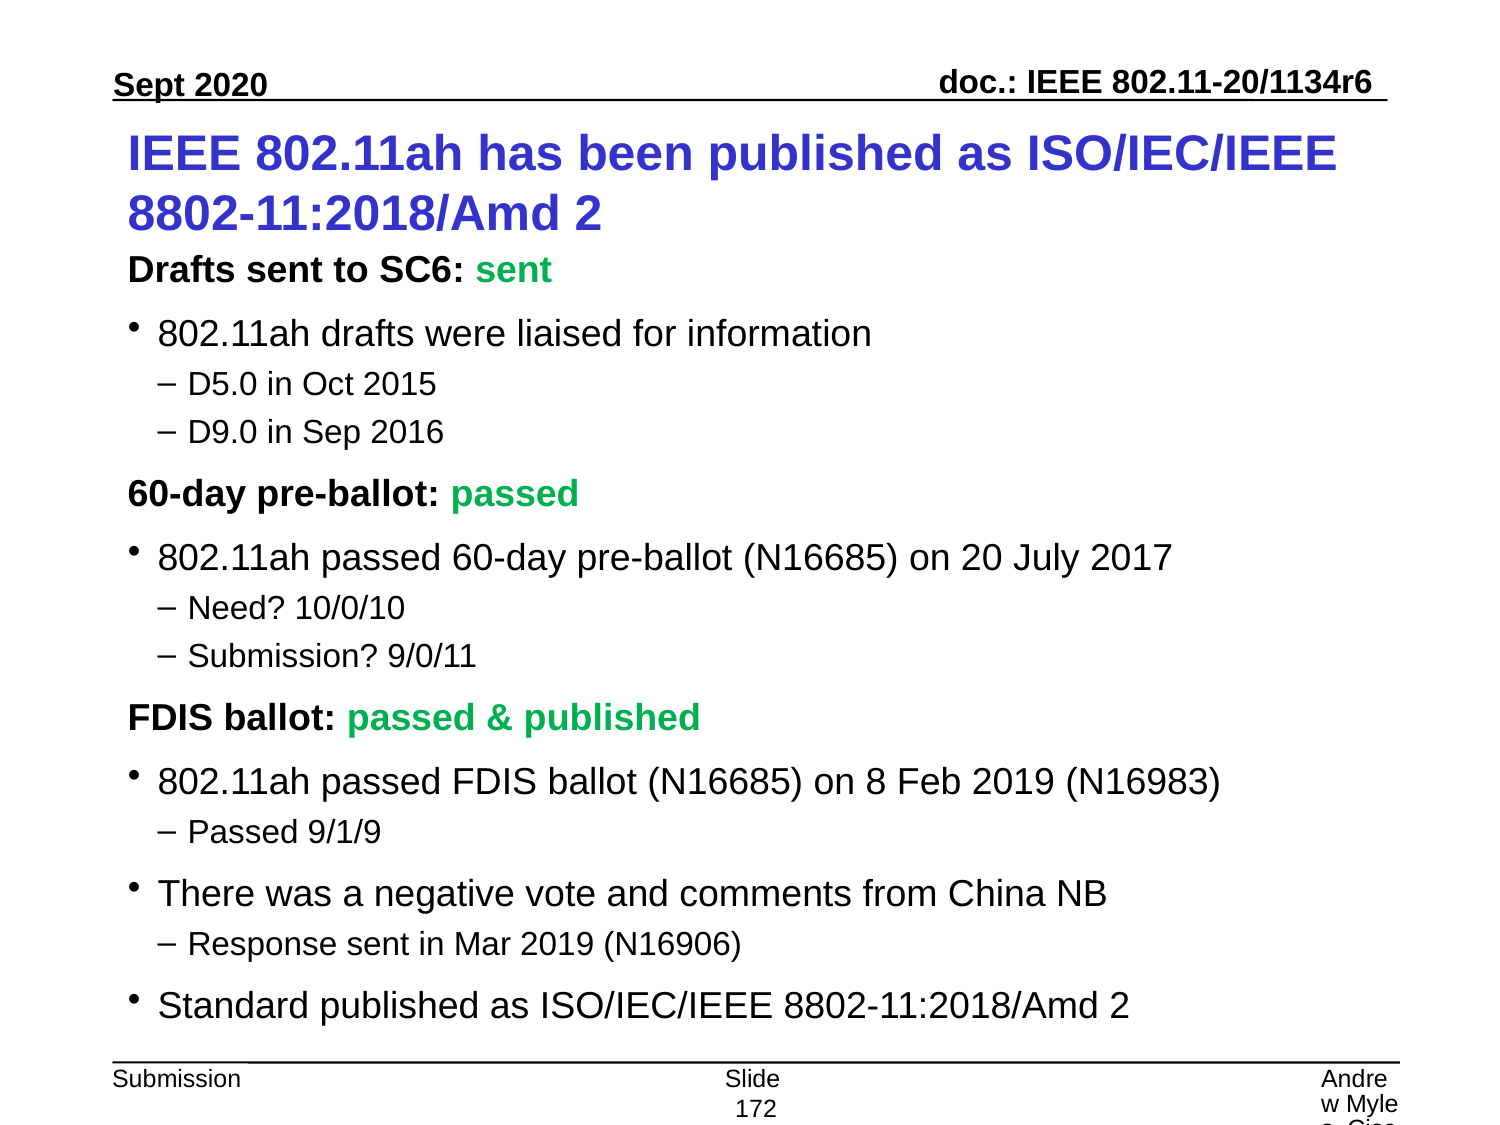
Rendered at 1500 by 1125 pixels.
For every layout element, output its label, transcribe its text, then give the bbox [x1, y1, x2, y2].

list Drafts sent to SC6: sent 802.11ah drafts were liaised for information D5.0 in Oct 2015 D9.0 in Sep 2016 60-day pre-ballot: passed 802.11ah passed 60-day pre-ballot (N16685) on 20 July 2017 Need? 10/0/10 Submission? 9/0/11 FDIS ballot: passed & published 802.11ah passed FDIS ballot (N16685) on 8 Feb 2019 (N16983) Passed 9/1/9 There was a negative vote and comments from China NB Response sent in Mar 2019 (N16906) Standard published as ISO/IEC/IEEE 8802-11:2018/Amd 2 [112, 237, 1388, 913]
slide_number Slide 172 [709, 1061, 803, 1093]
footer Andrew Myles, Cisco [1320, 1061, 1402, 1093]
title IEEE 802.11ah has been published as ISO/IEC/IEEE 8802-11:2018/Amd 2 [112, 112, 1388, 237]
